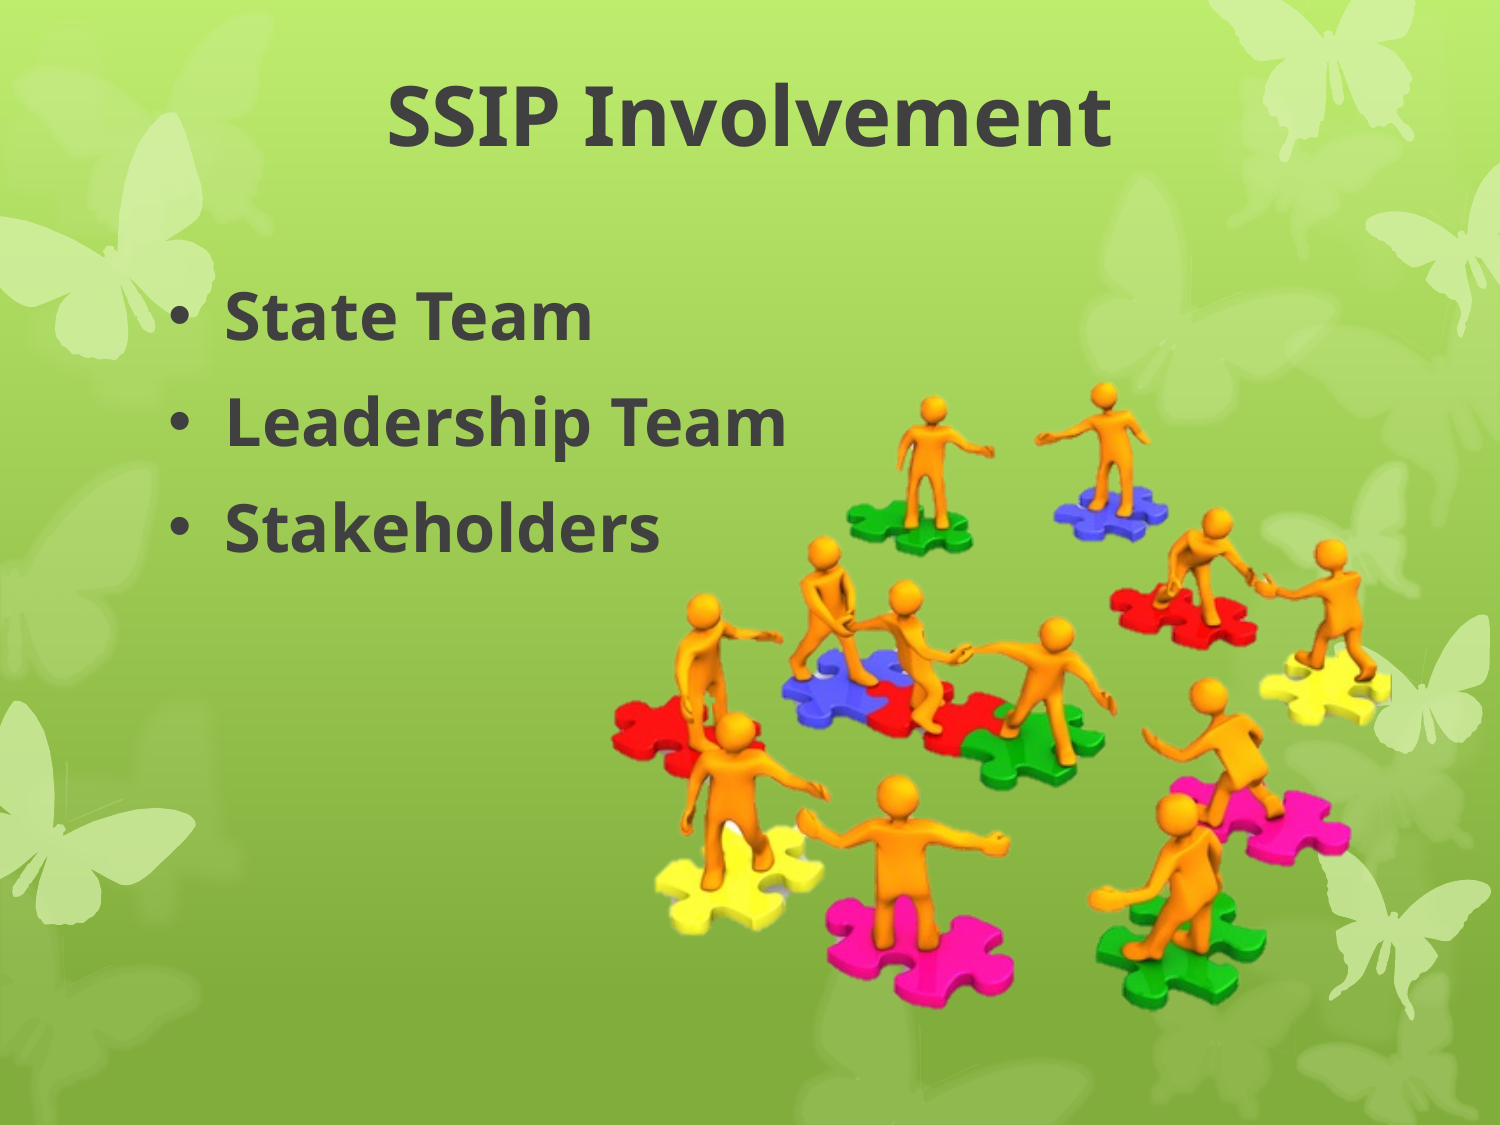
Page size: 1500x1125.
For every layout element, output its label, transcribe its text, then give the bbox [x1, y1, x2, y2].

picture [574, 361, 1454, 1046]
list State Team Leadership Team Stakeholders [153, 87, 1322, 753]
title SSIP Involvement [165, 37, 1335, 190]
